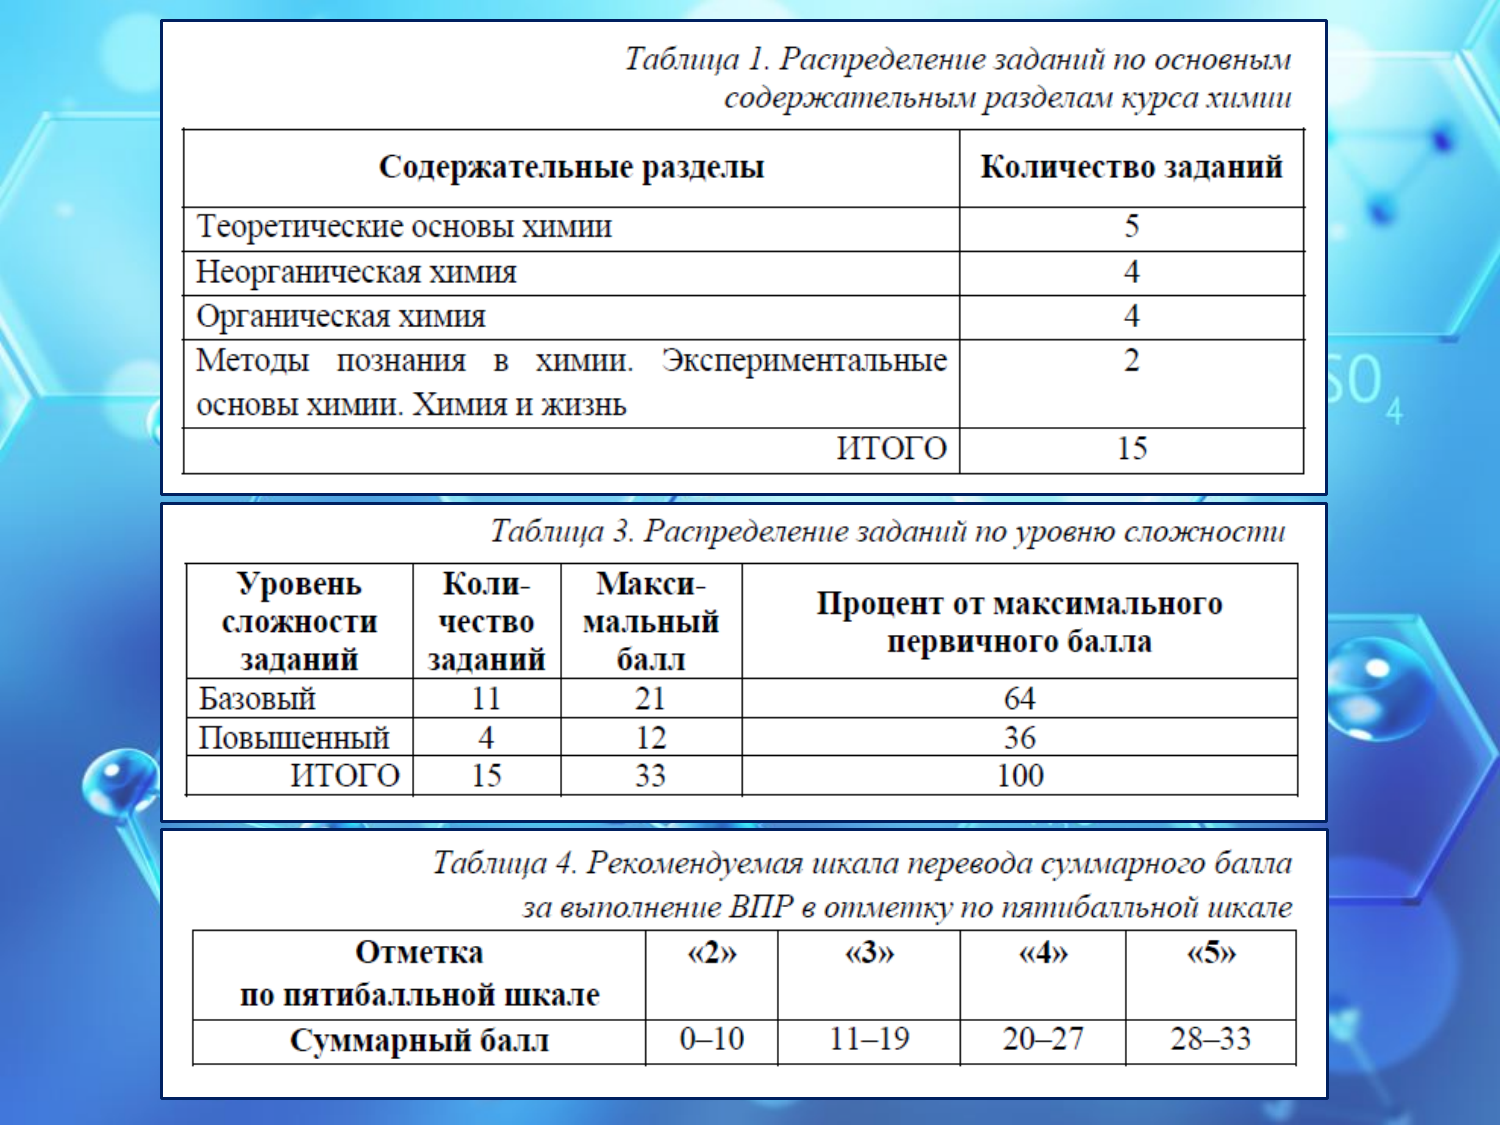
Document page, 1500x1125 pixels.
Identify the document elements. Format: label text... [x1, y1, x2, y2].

picture [162, 831, 1326, 1097]
picture [162, 504, 1326, 820]
table_header № [0, 0, 1500, 1125]
picture [162, 21, 1326, 493]
